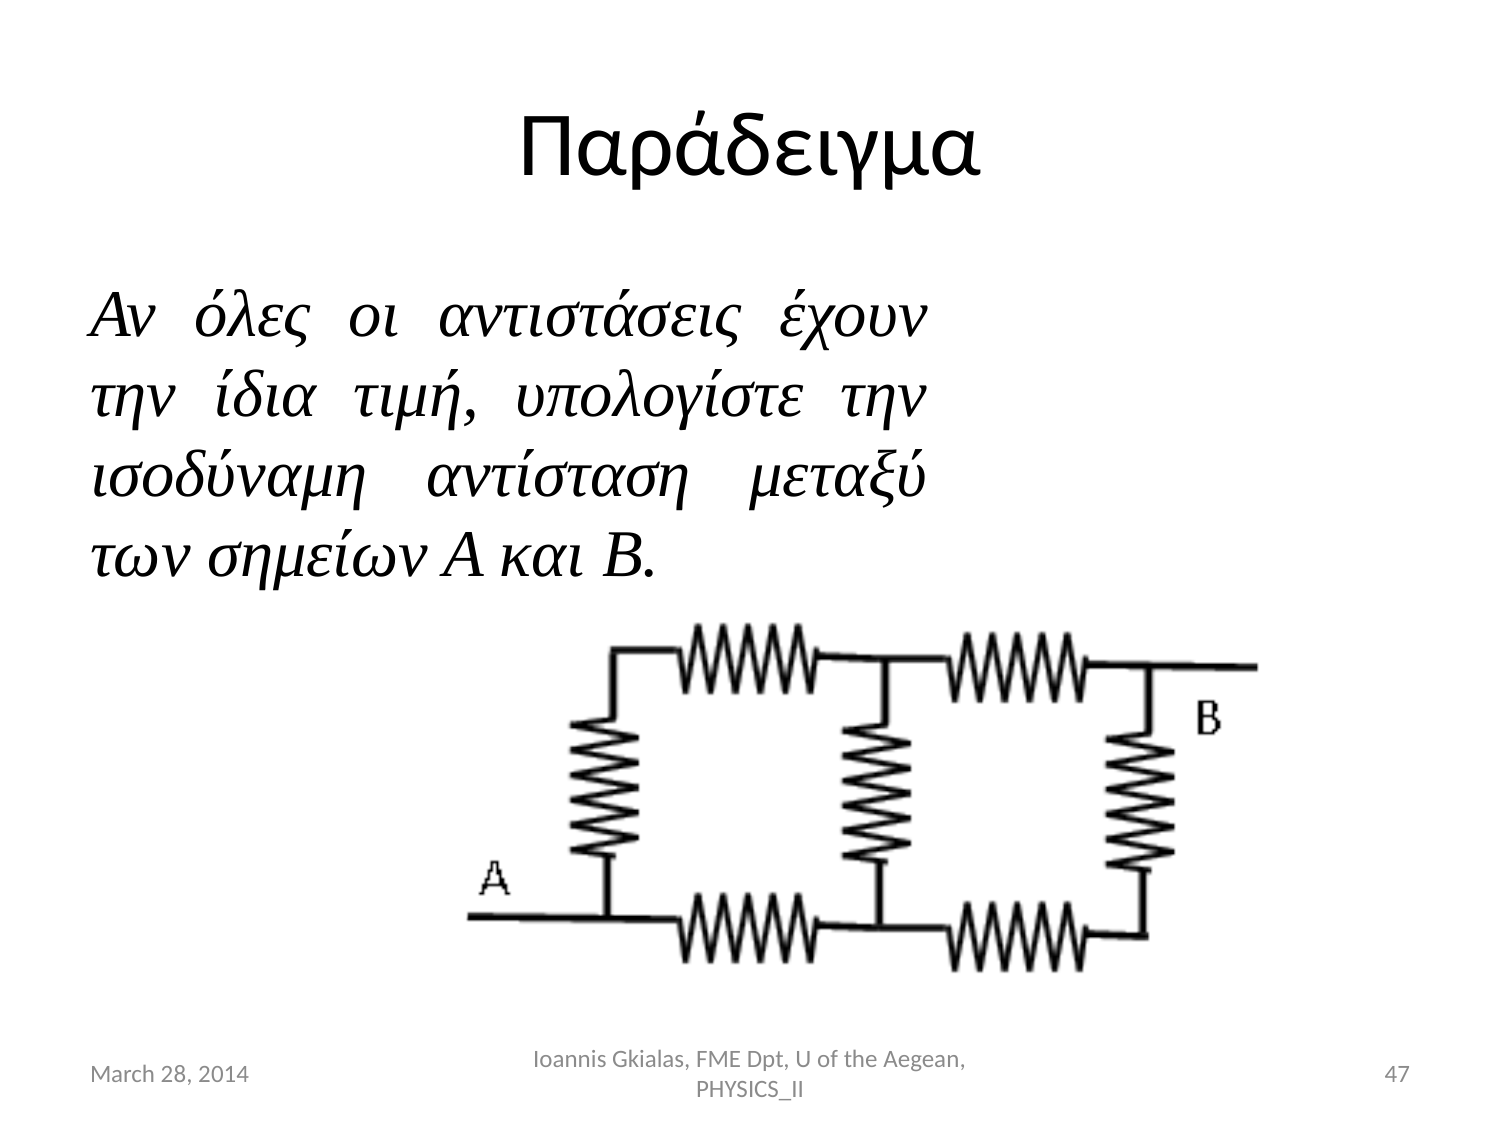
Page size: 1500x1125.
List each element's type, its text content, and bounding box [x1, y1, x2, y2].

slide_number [75, 1042, 425, 1103]
footer Ioannis Gkialas, FME Dpt, U of the Aegean, PHYSICS_II [512, 1042, 988, 1103]
slide_number 47 [1074, 1042, 1425, 1103]
picture [454, 621, 1276, 980]
list Αν όλες οι αντιστάσεις έχουν την ίδια τιμή, υπολογίστε την ισοδύναμη αντίσταση μεταξύ των σημείων Α και Β. [75, 262, 1425, 1005]
title Παράδειγμα [75, 45, 1425, 233]
